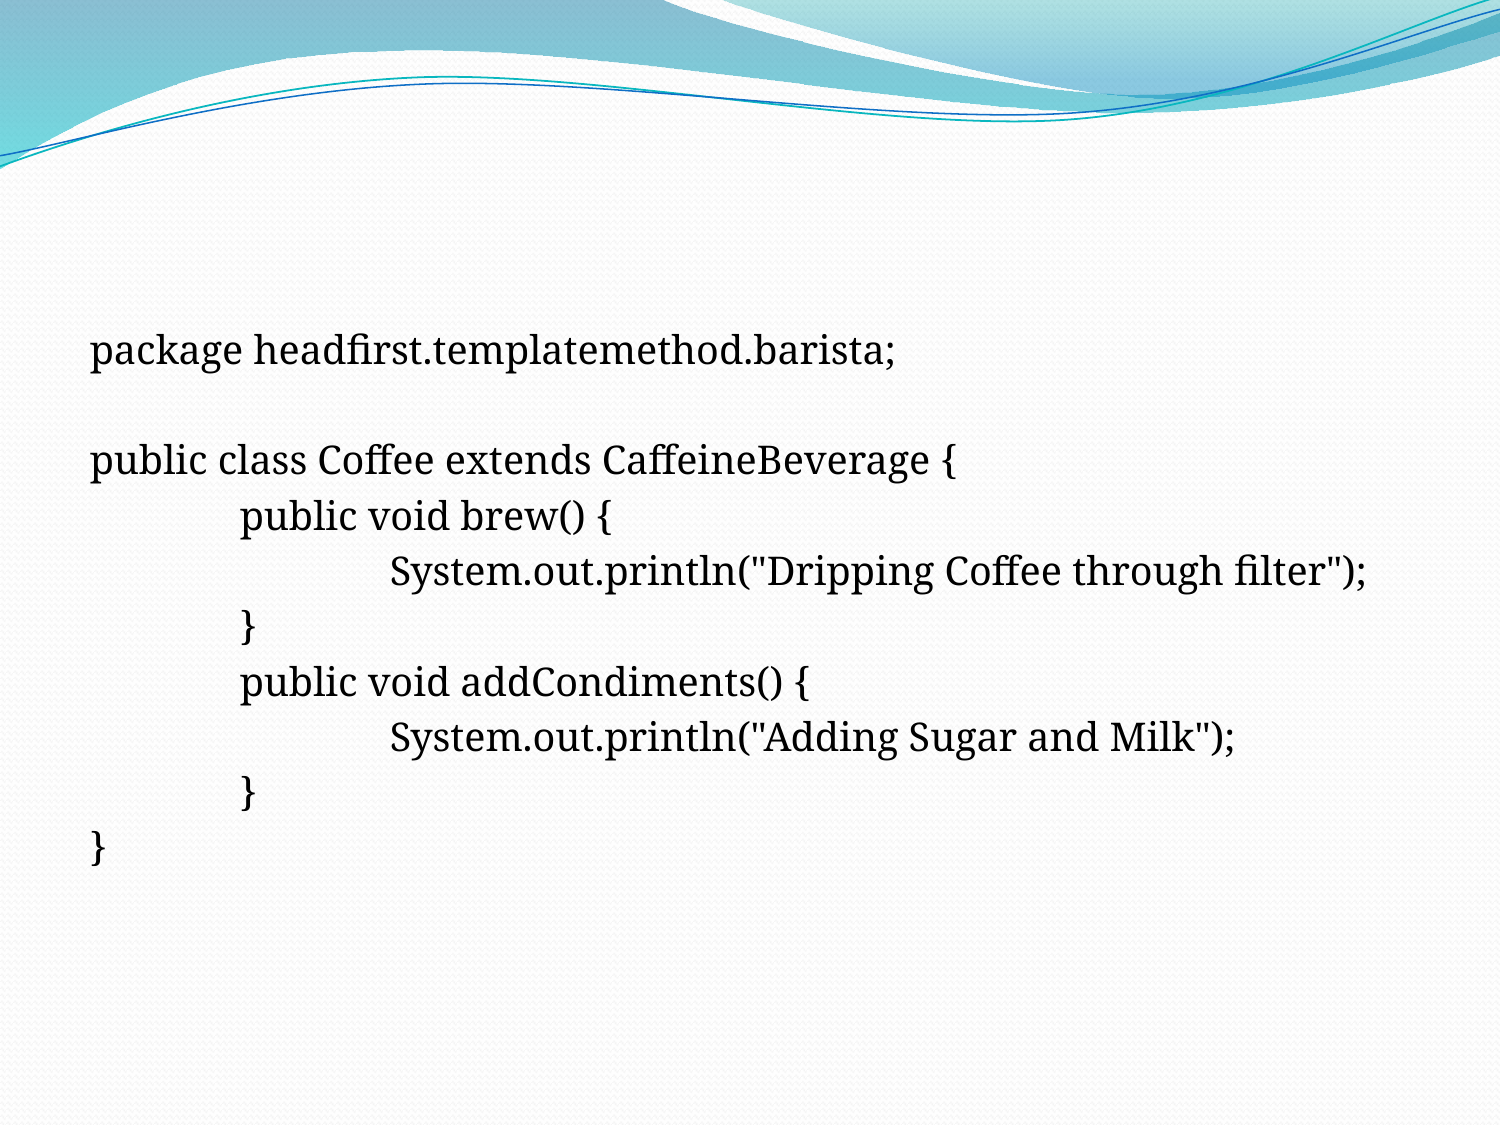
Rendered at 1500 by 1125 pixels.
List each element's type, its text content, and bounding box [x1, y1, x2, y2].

list package headfirst.templatemethod.barista; public class Coffee extends CaffeineBeverage { public void brew() { System.out.println("Dripping Coffee through filter"); } public void addCondiments() { System.out.println("Adding Sugar and Milk"); } } [75, 317, 1425, 1038]
